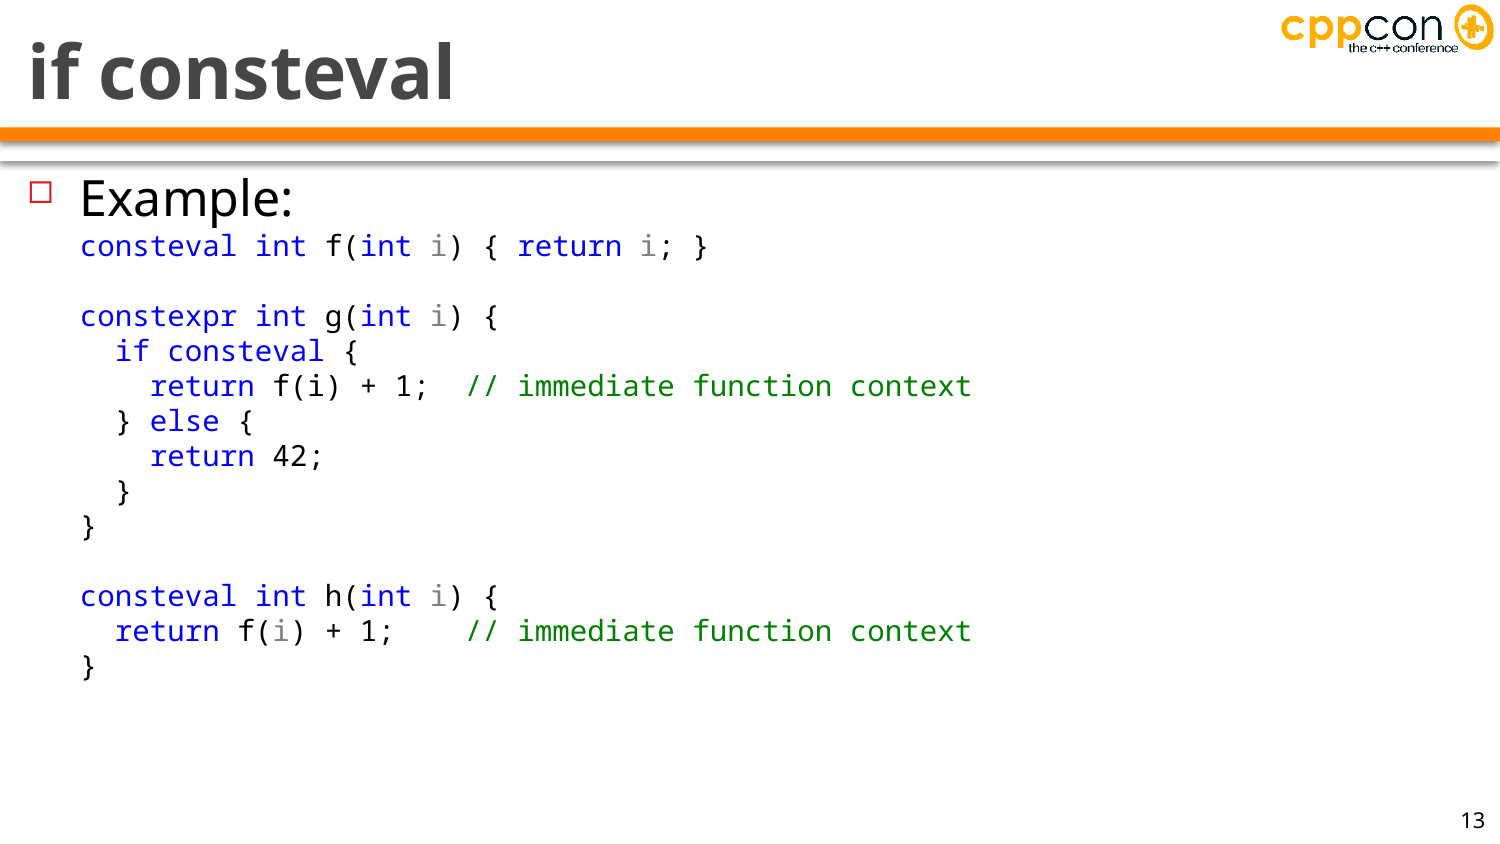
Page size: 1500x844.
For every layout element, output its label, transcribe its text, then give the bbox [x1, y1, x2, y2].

picture [1275, 0, 1500, 57]
list Example: consteval int f(int i) { return i; } constexpr int g(int i) { if consteval { return f(i) + 1; // immediate function context } else { return 42; } } consteval int h(int i) { return f(i) + 1; // immediate function context } [12, 159, 1488, 835]
title if consteval [12, 19, 1488, 122]
